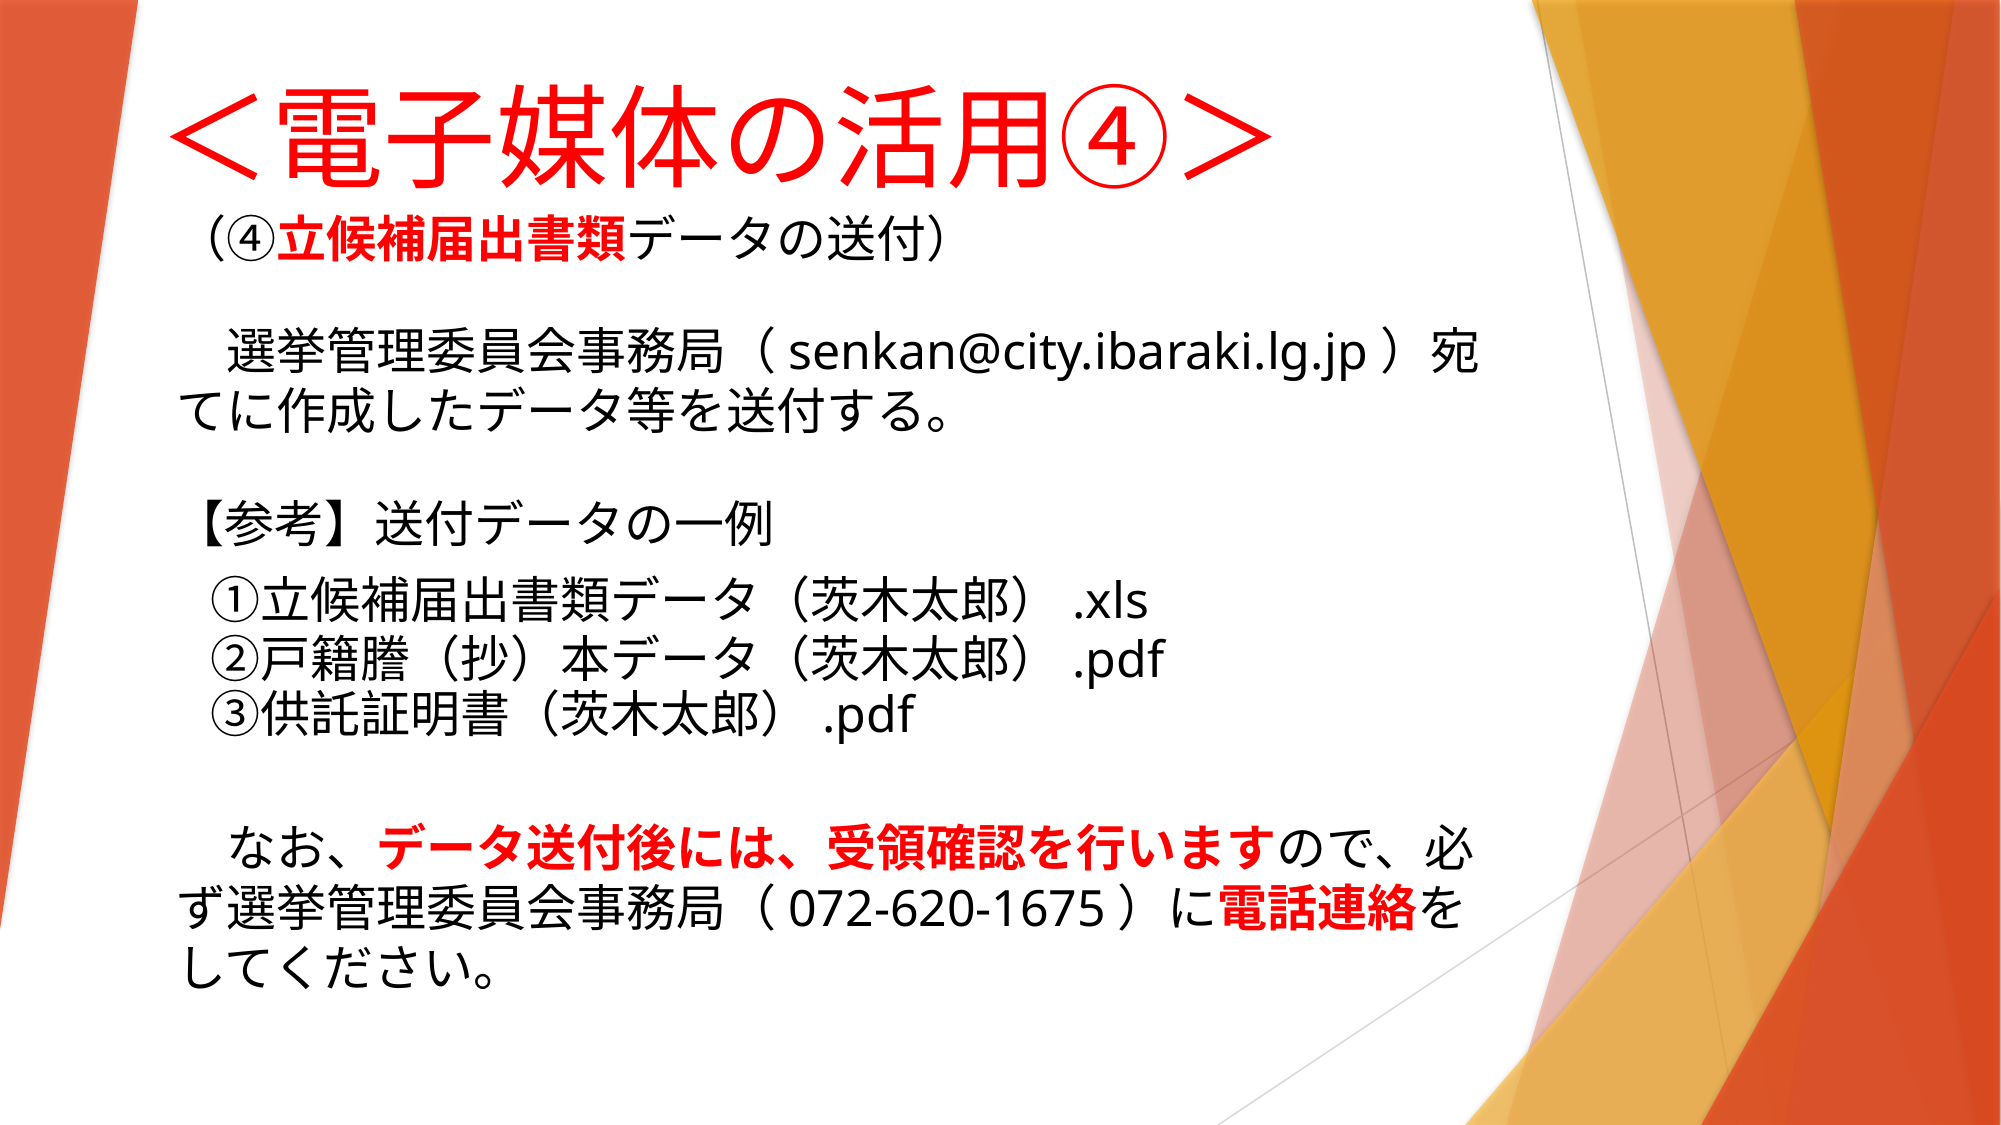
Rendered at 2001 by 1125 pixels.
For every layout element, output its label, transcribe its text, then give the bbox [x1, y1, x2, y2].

text_box ③供託証明書（茨木太郎）.pdf [134, 674, 1320, 750]
text_box なお、データ送付後には、受領確認を行いますので、必ず選挙管理委員会事務局（072-620-1675）に電話連絡をしてください。 [161, 809, 1498, 1005]
text_box （④立候補届出書類データの送付） [161, 200, 1098, 276]
text_box ①立候補届出書類データ（茨木太郎）.xls [134, 561, 1320, 620]
title ＜電子媒体の活用④＞ [84, 0, 1359, 210]
text_box 選挙管理委員会事務局（senkan@city.ibaraki.lg.jp）宛てに作成したデータ等を送付する。 [161, 312, 1498, 448]
text_box ②戸籍謄（抄）本データ（茨木太郎）.pdf [134, 620, 1320, 674]
text_box 【参考】送付データの一例 [109, 485, 936, 561]
